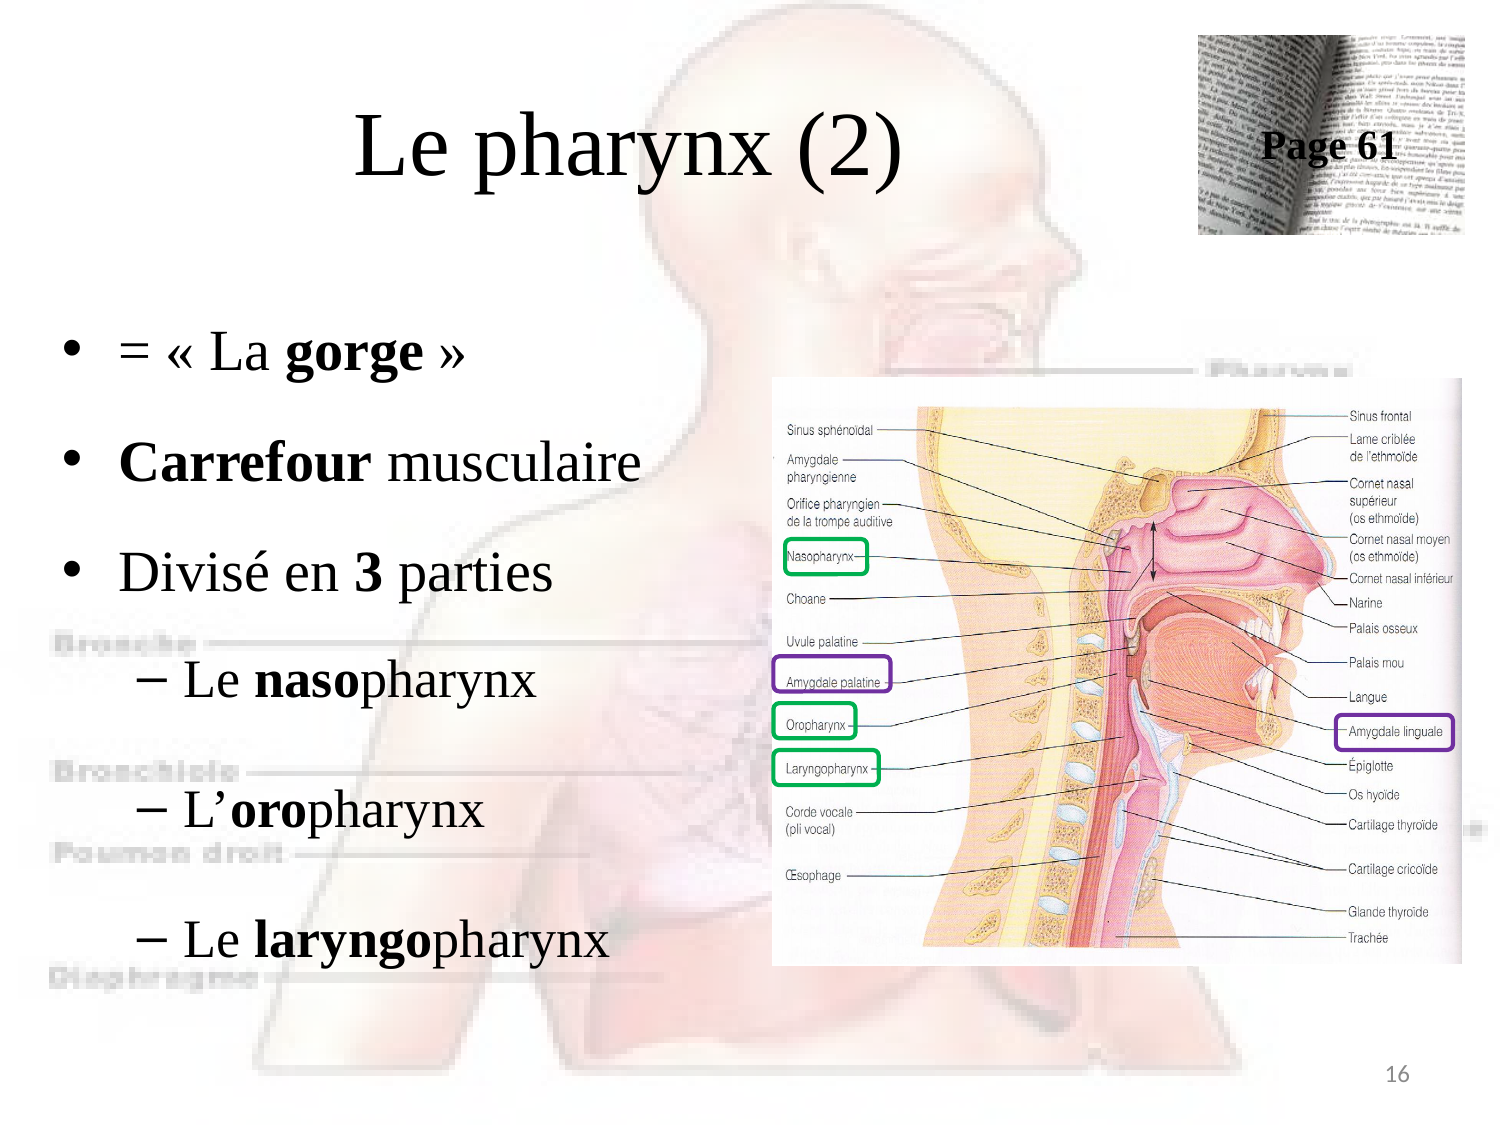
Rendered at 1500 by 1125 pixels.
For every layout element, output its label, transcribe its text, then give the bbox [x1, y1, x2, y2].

list = « La gorge » Carrefour musculaire Divisé en 3 parties Le nasopharynx L’oropharynx Le laryngopharynx [46, 304, 1397, 1008]
picture [1198, 34, 1466, 235]
picture [773, 377, 1462, 965]
title Le pharynx (2) [75, 45, 1184, 233]
slide_number 16 [1074, 1042, 1425, 1103]
